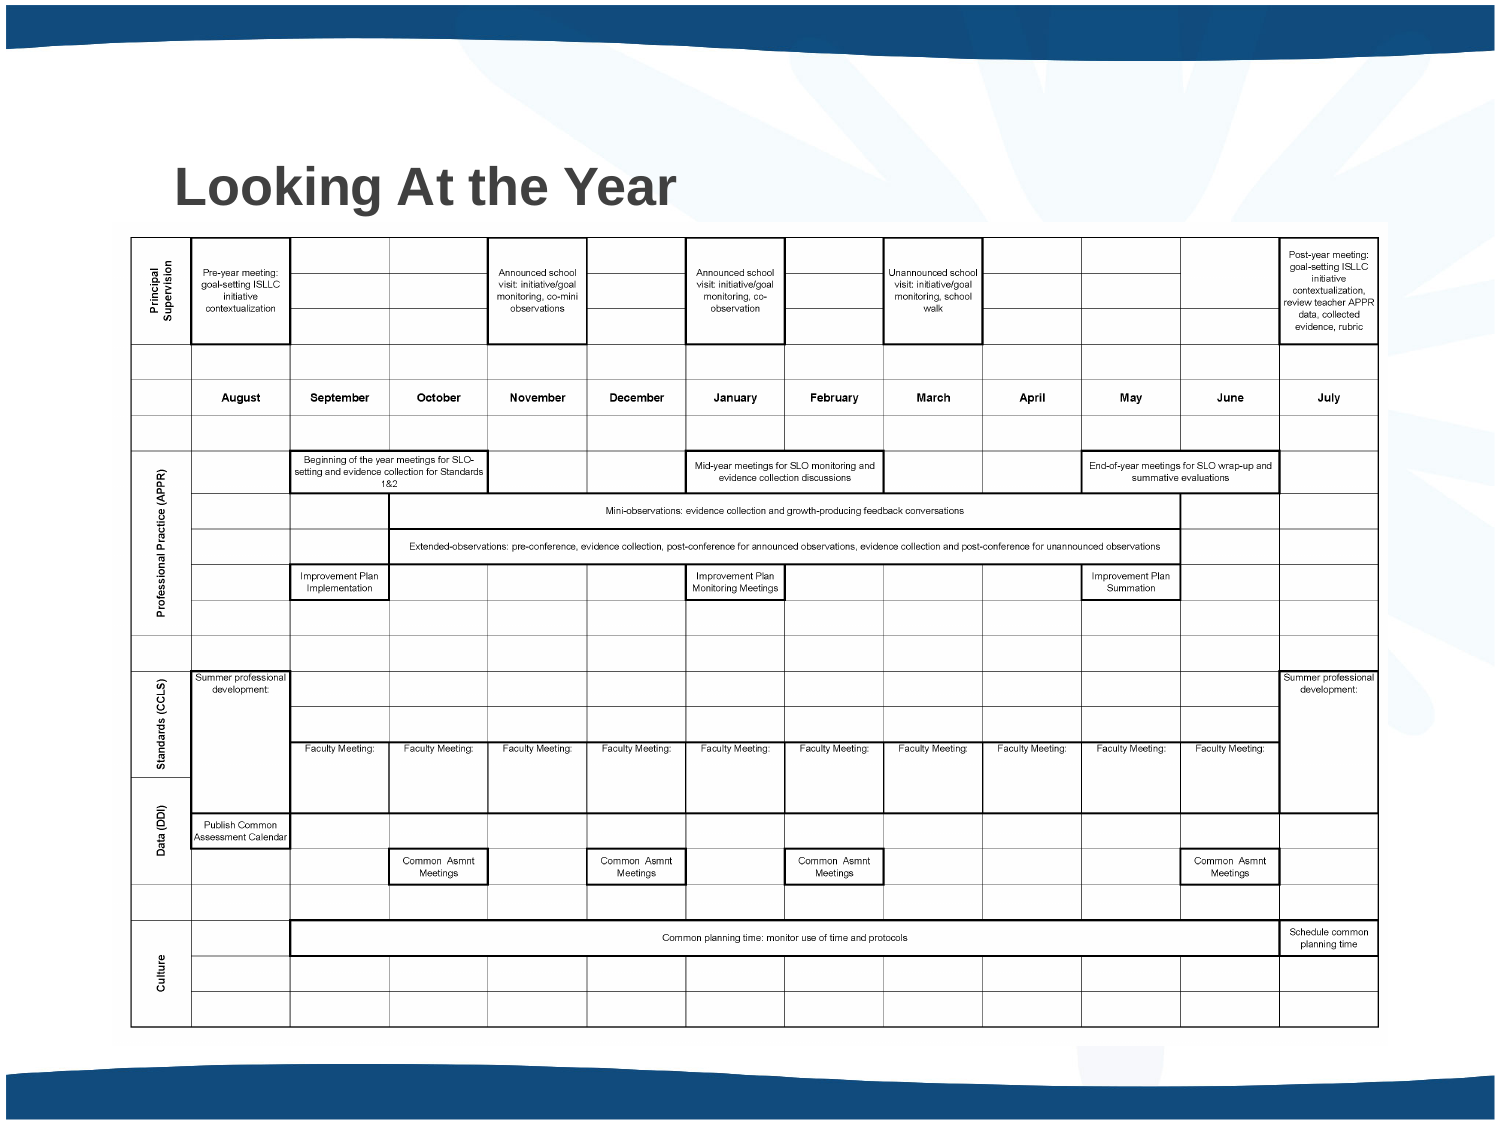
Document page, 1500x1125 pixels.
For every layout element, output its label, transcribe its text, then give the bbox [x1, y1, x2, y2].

list Looking At the Year [149, 144, 1359, 220]
picture [0, 0, 1500, 1125]
